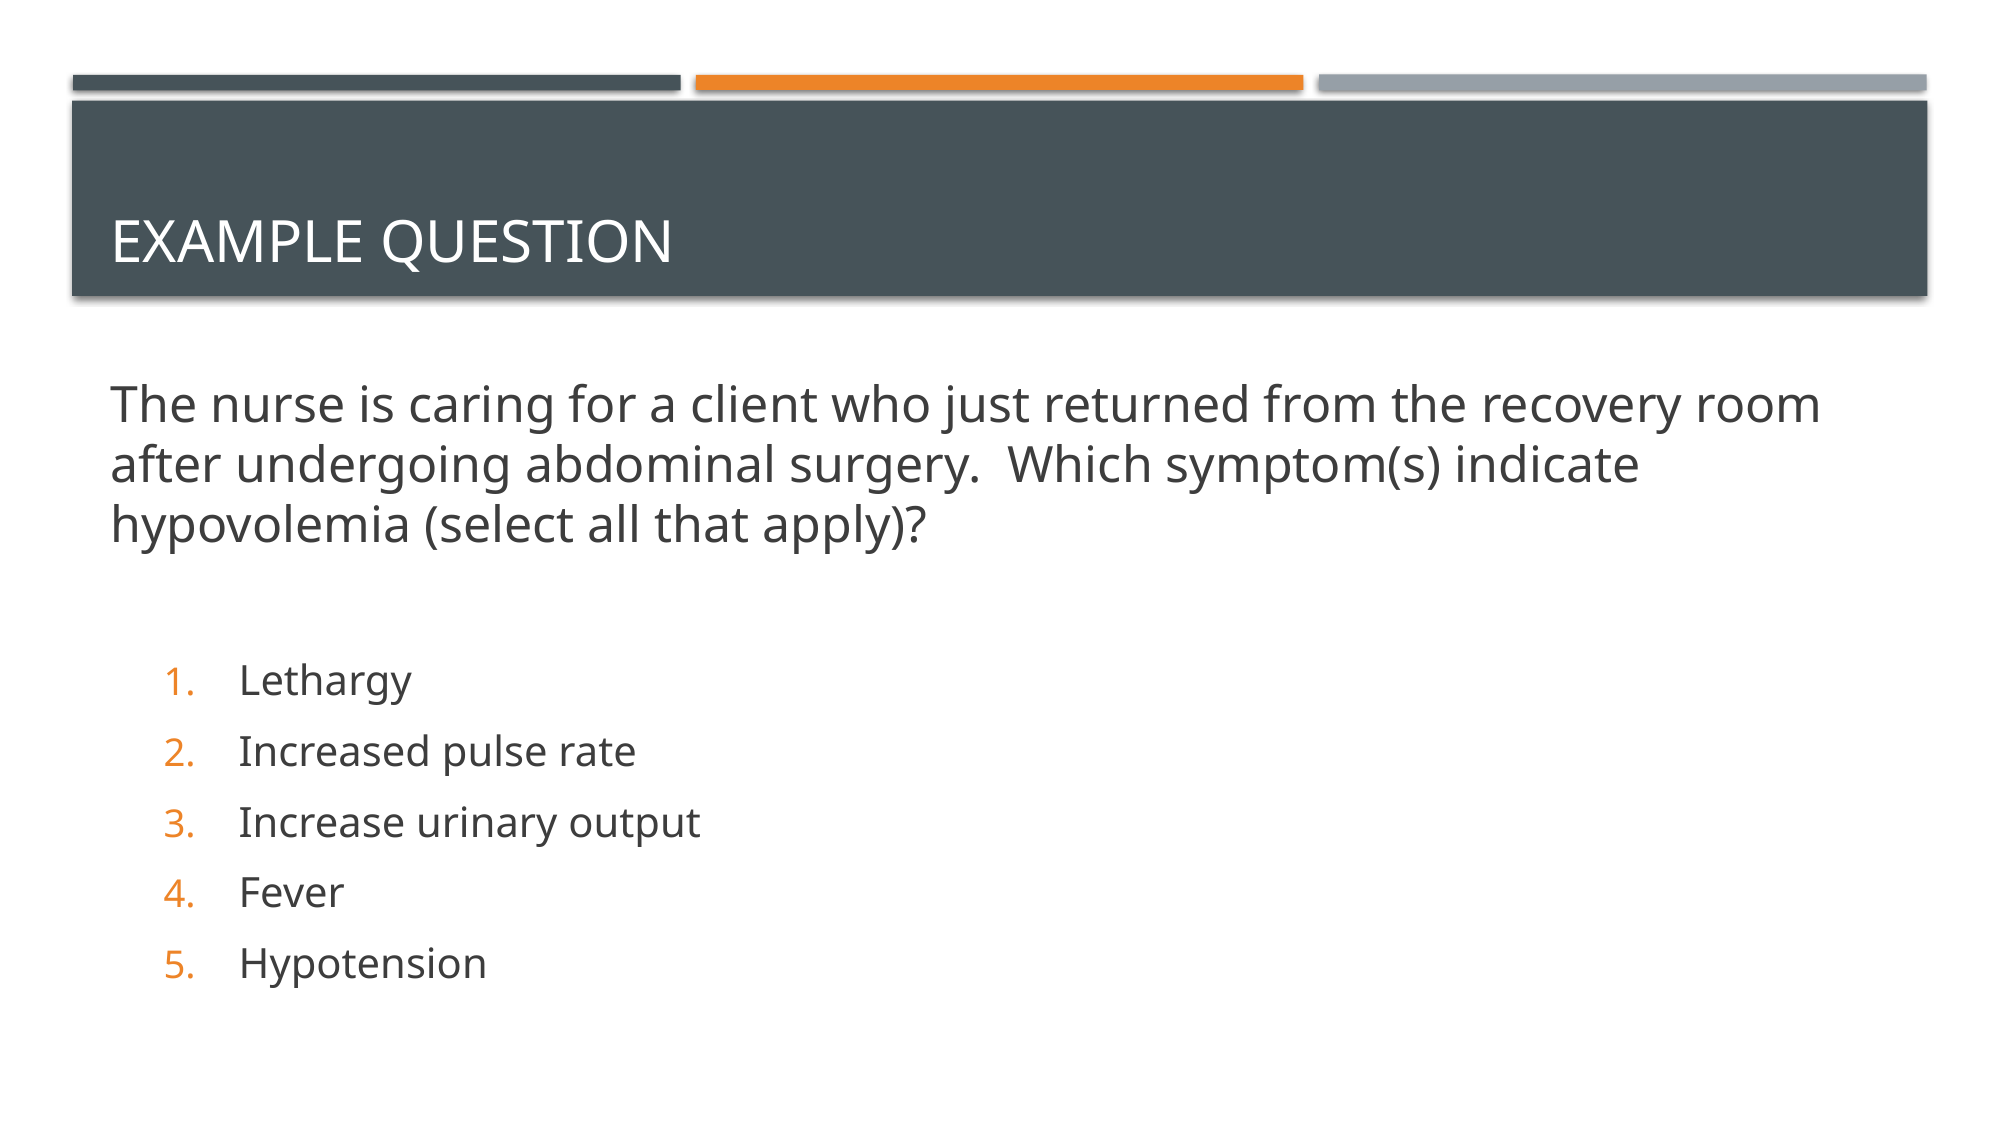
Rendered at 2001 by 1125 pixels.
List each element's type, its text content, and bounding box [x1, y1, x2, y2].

list The nurse is caring for a client who just returned from the recovery room after undergoing abdominal surgery. Which symptom(s) indicate hypovolemia (select all that apply)? Lethargy Increased pulse rate Increase urinary output Fever Hypotension [95, 365, 1867, 1056]
title Example Question [95, 115, 1905, 282]
